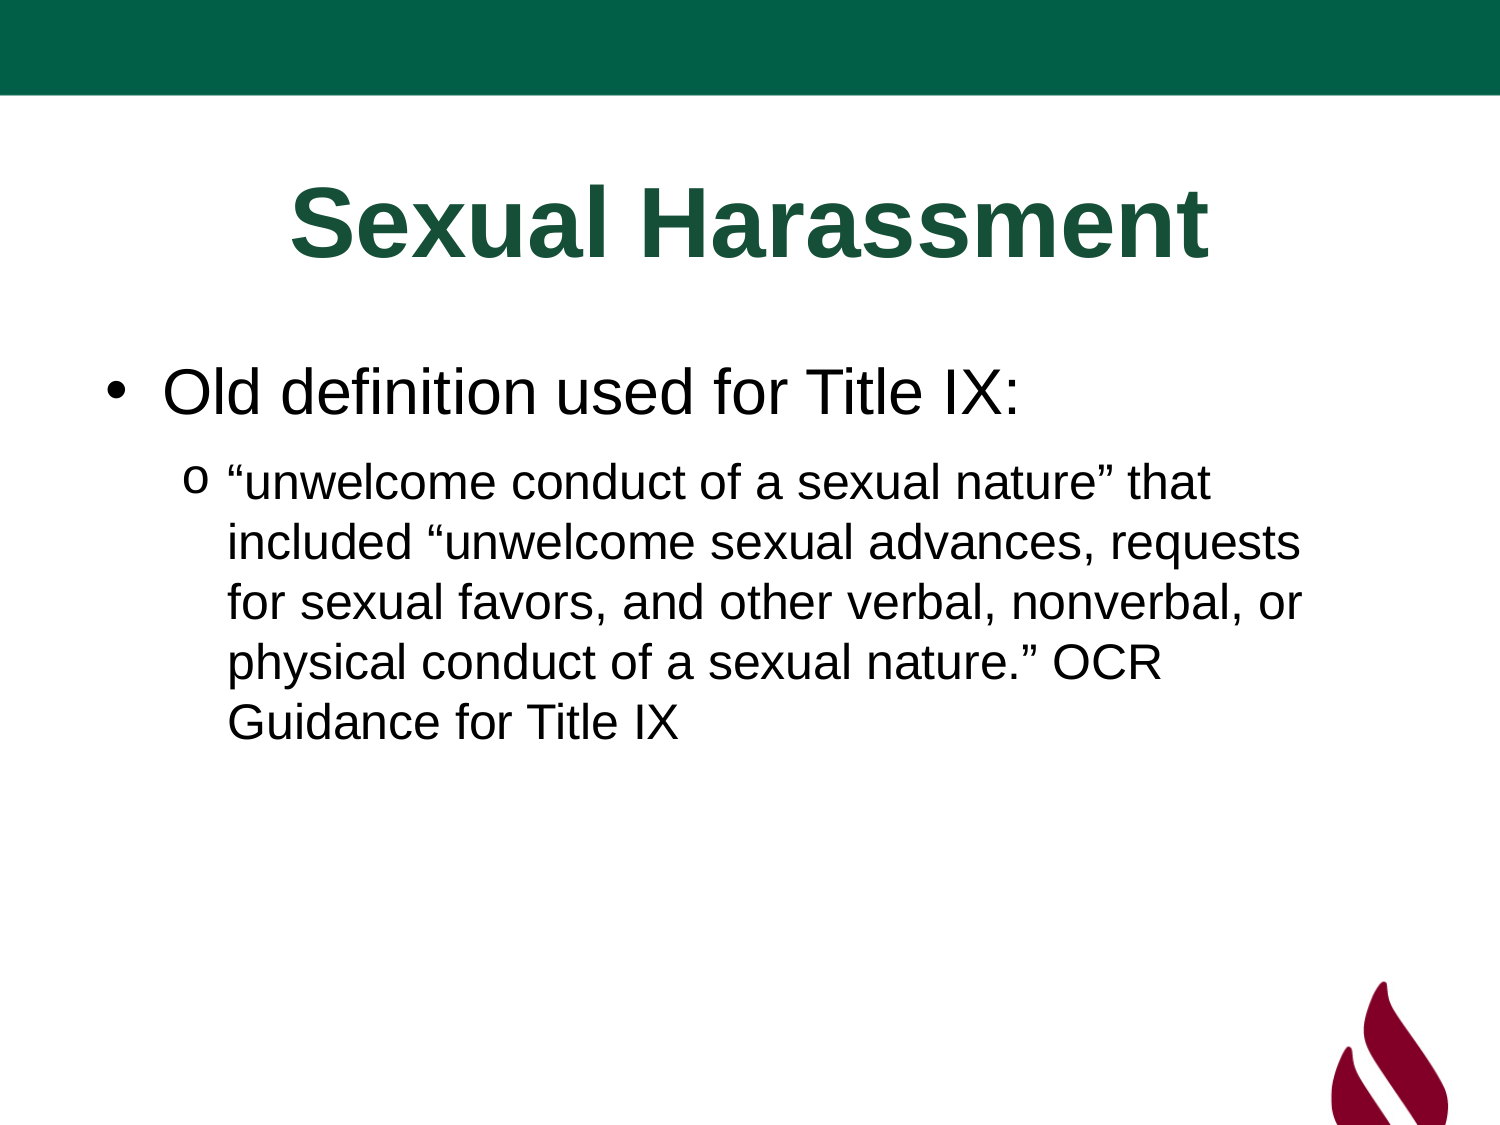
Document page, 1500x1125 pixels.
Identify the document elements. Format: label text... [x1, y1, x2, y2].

list Old definition used for Title IX: “unwelcome conduct of a sexual nature” that included “unwelcome sexual advances, requests for sexual favors, and other verbal, nonverbal, or physical conduct of a sexual nature.” OCR Guidance for Title IX [90, 342, 1382, 992]
picture [0, 0, 1500, 1125]
title Sexual Harassment [75, 149, 1425, 286]
